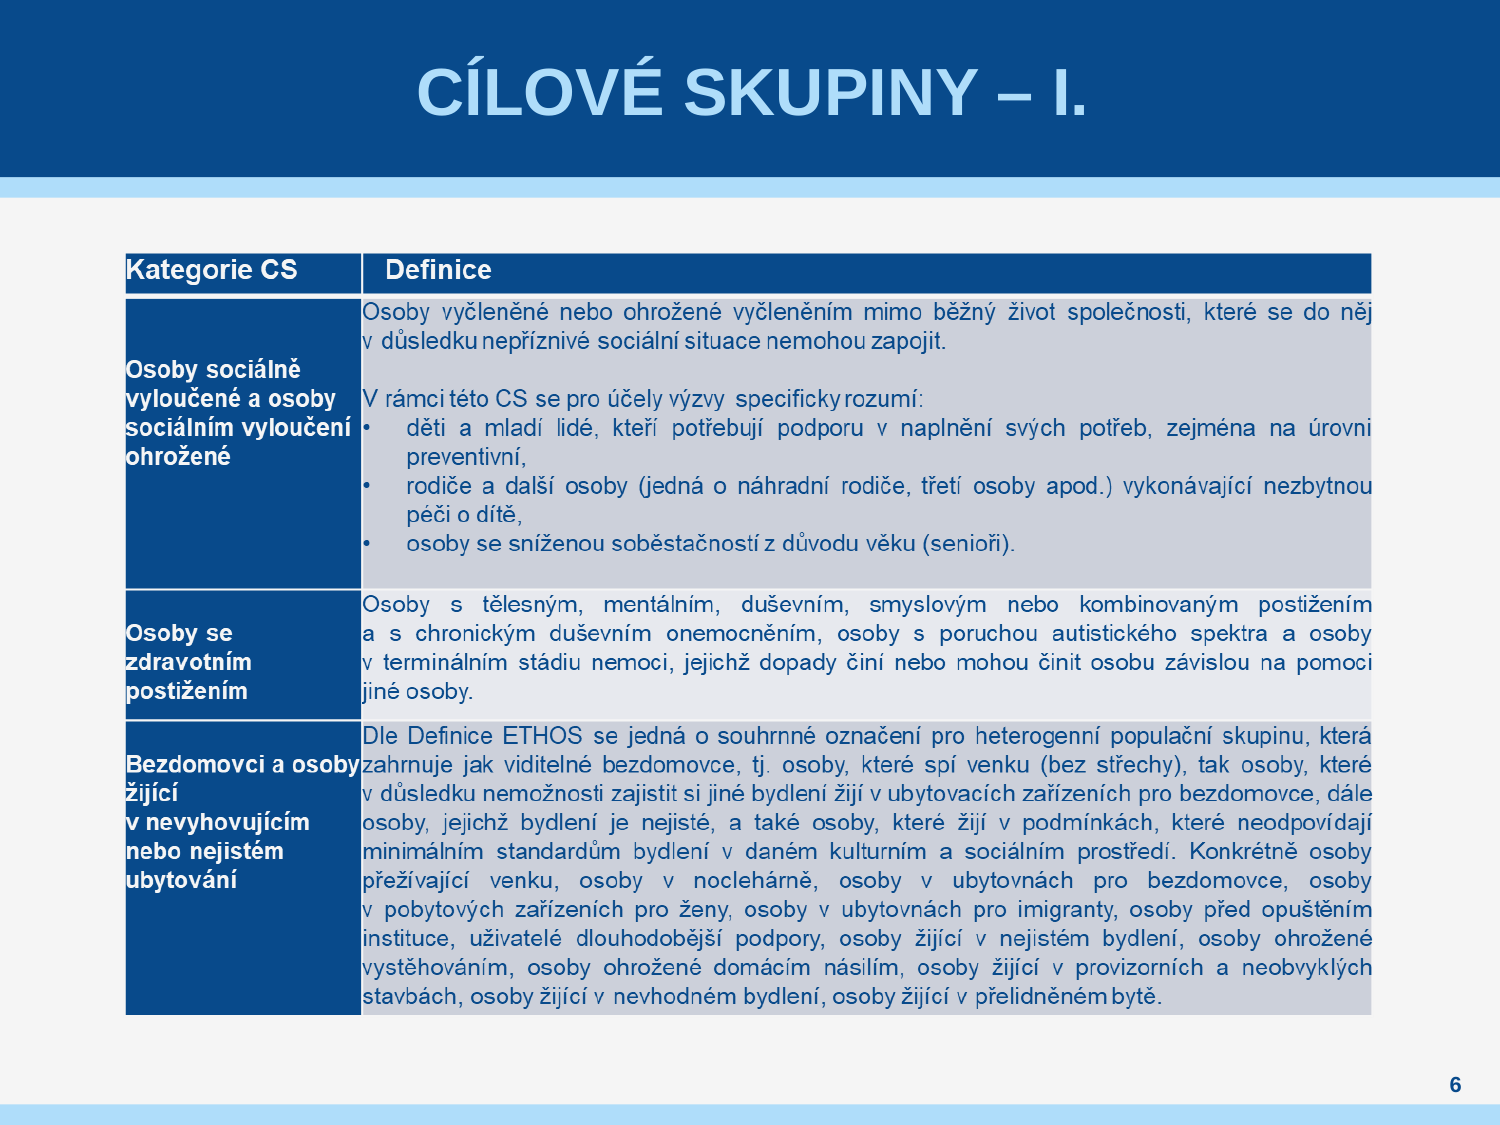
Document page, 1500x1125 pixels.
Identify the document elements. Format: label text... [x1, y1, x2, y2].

slide_number 6 [1417, 1068, 1495, 1099]
title Cílové skupiny – I. [59, 0, 1441, 178]
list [123, 243, 1377, 1024]
